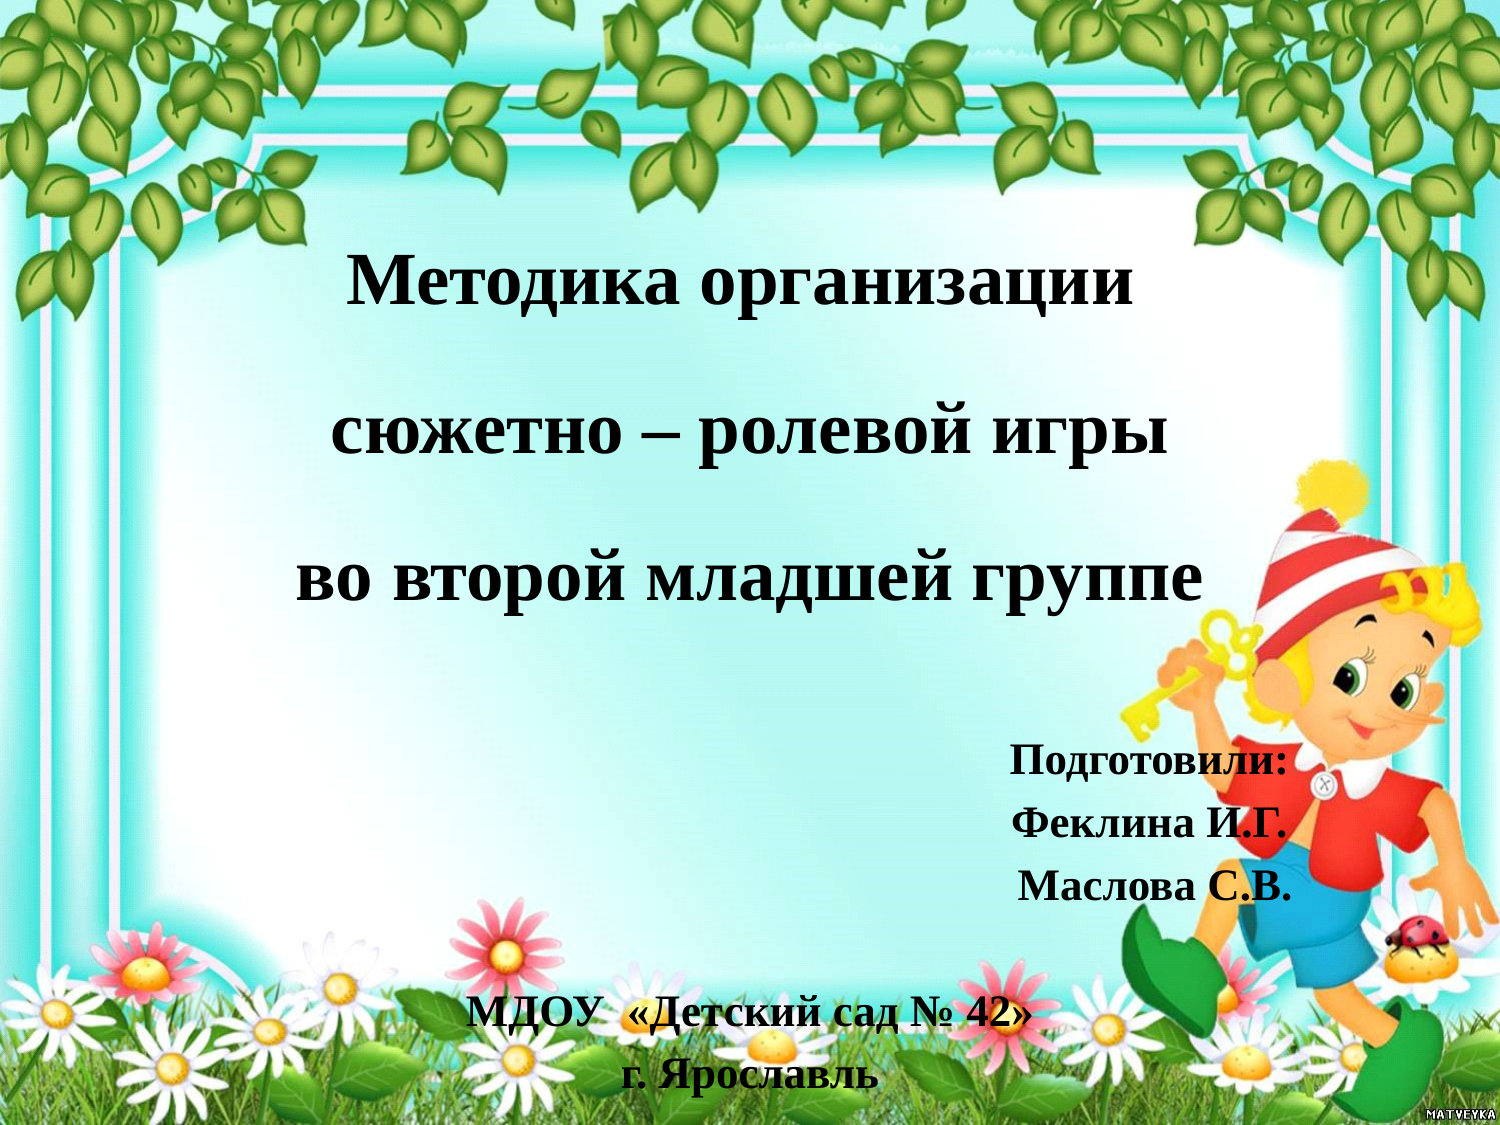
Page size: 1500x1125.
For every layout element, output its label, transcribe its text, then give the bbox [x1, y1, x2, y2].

subtitle Методика организации сюжетно – ролевой игры во второй младшей группе Подготовили: Феклина И.Г. Маслова С.В. МДОУ «Детский сад № 42» г. Ярославль [76, 66, 1424, 1106]
picture [0, 0, 1500, 1125]
